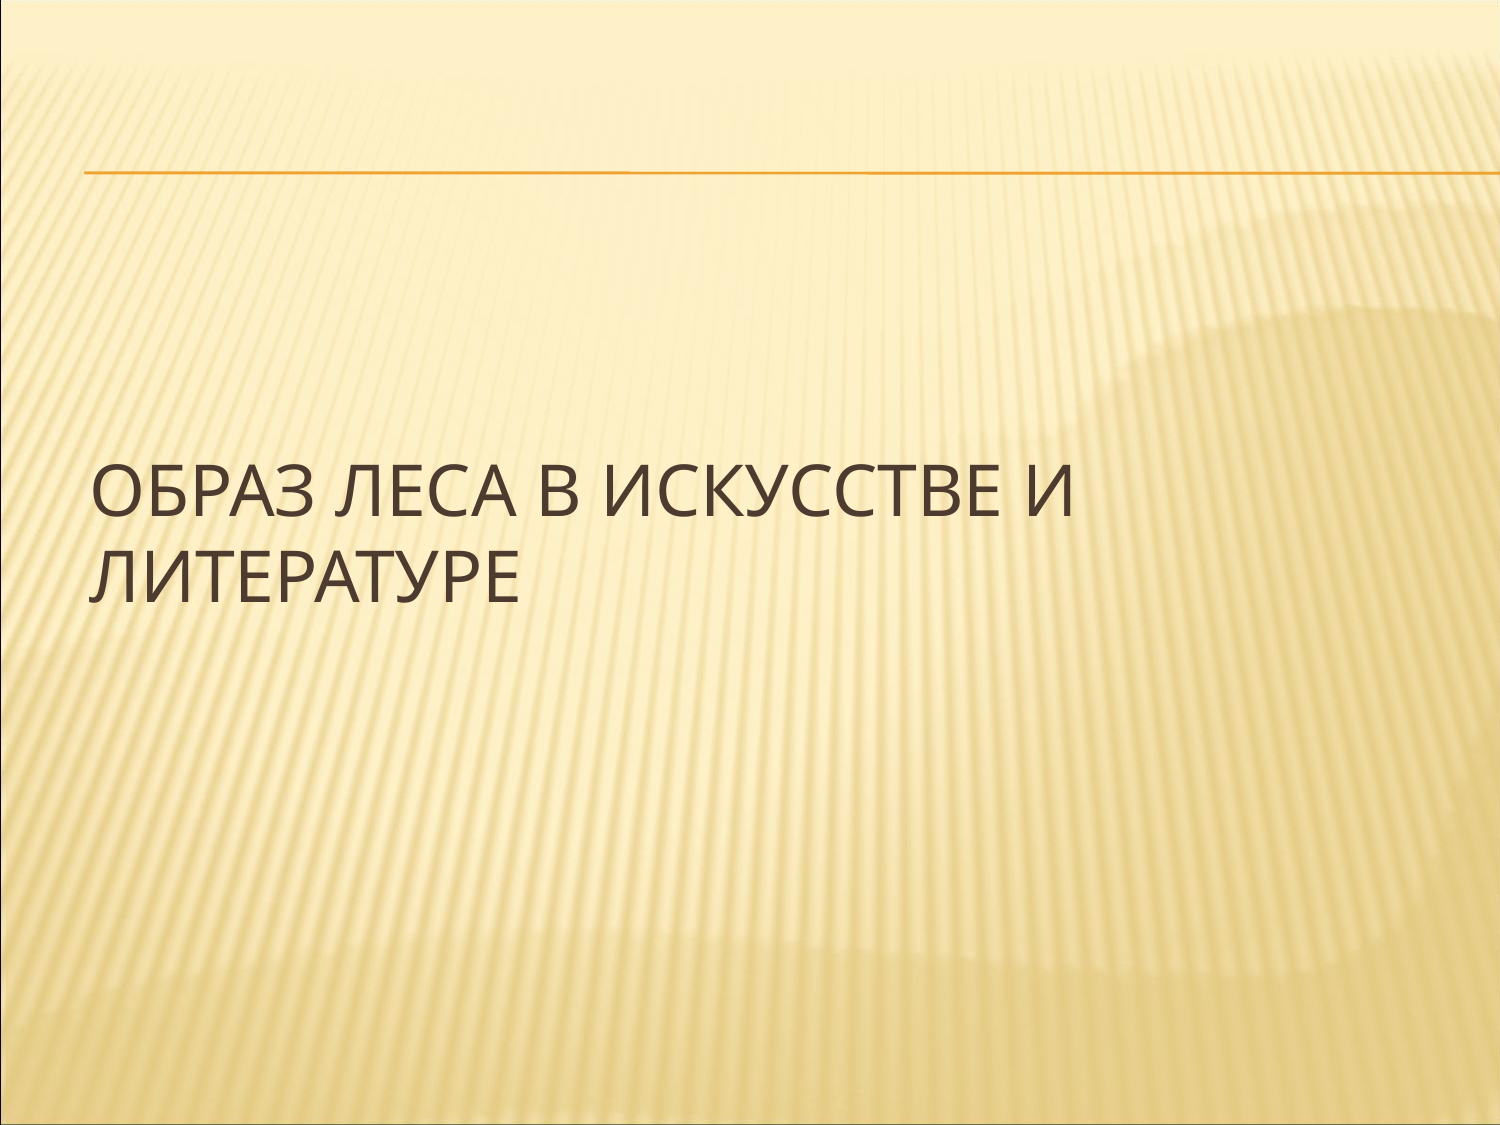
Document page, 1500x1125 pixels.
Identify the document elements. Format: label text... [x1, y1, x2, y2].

title Образ леса в искусстве и литературе [75, 437, 1425, 625]
picture [0, 0, 1500, 1125]
